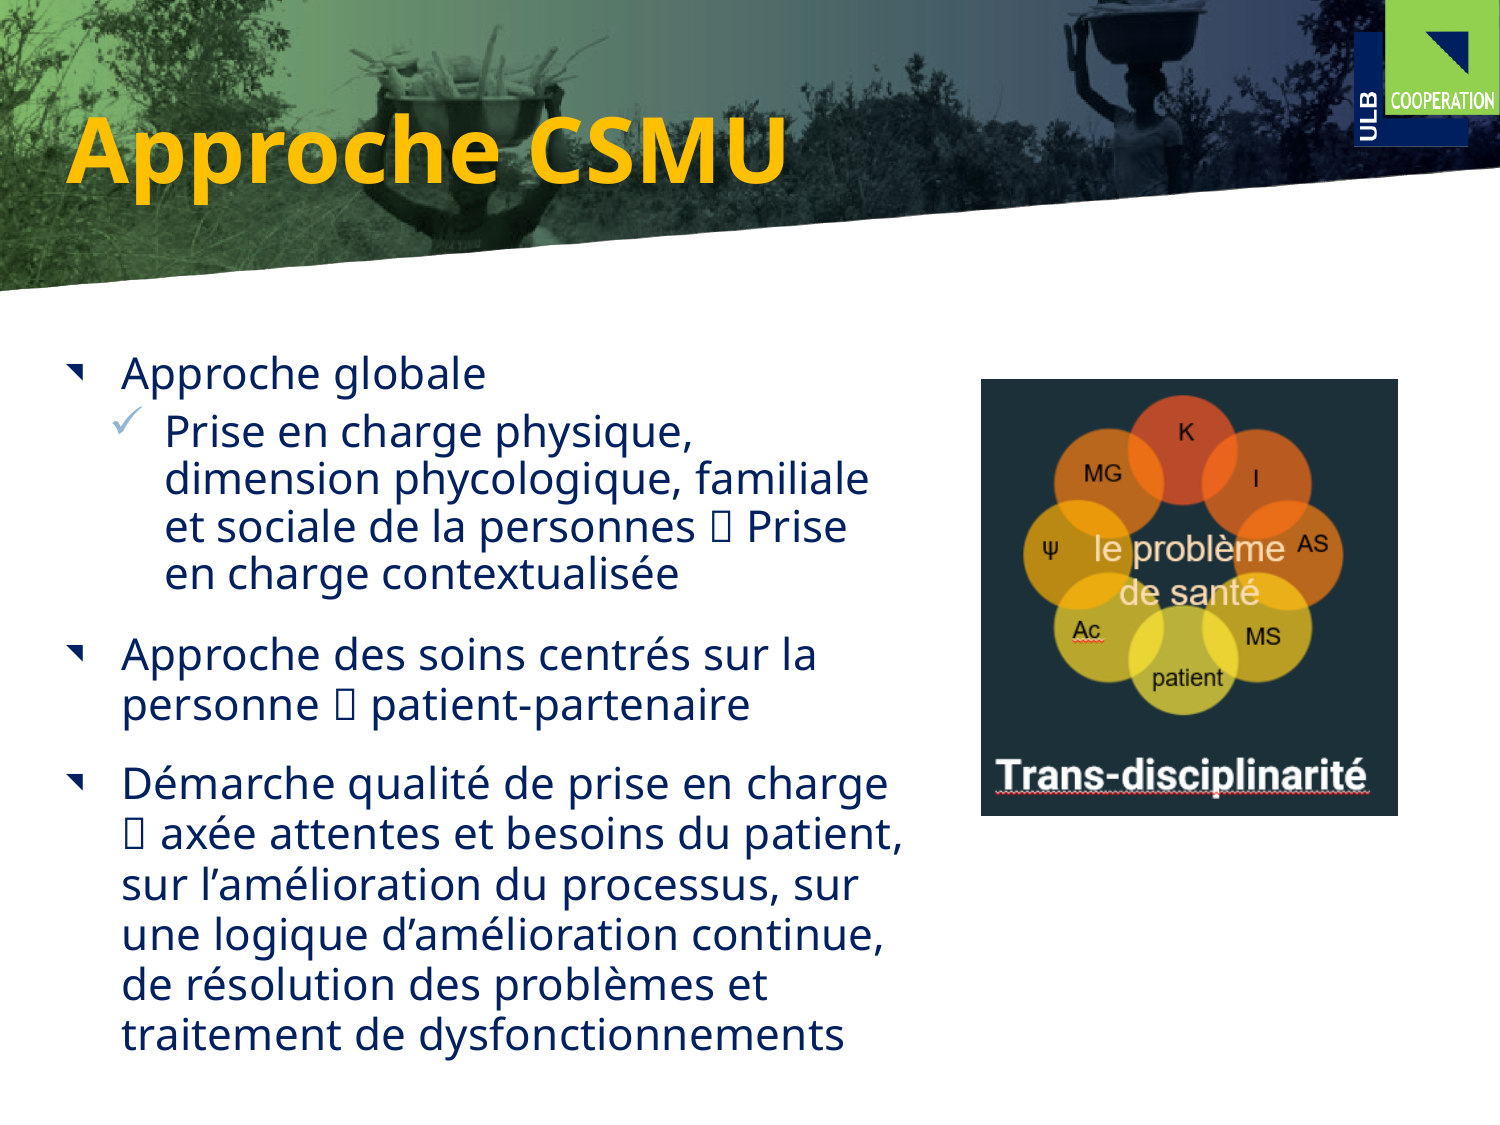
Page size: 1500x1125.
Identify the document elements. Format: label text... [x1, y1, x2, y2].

picture [0, 0, 1500, 298]
list Approche globale Prise en charge physique, dimension phycologique, familiale et sociale de la personnes  Prise en charge contextualisée Approche des soins centrés sur la personne  patient-partenaire Démarche qualité de prise en charge  axée attentes et besoins du patient, sur l’amélioration du processus, sur une logique d’amélioration continue, de résolution des problèmes et traitement de dysfonctionnements [51, 342, 922, 1081]
picture [980, 379, 1399, 816]
